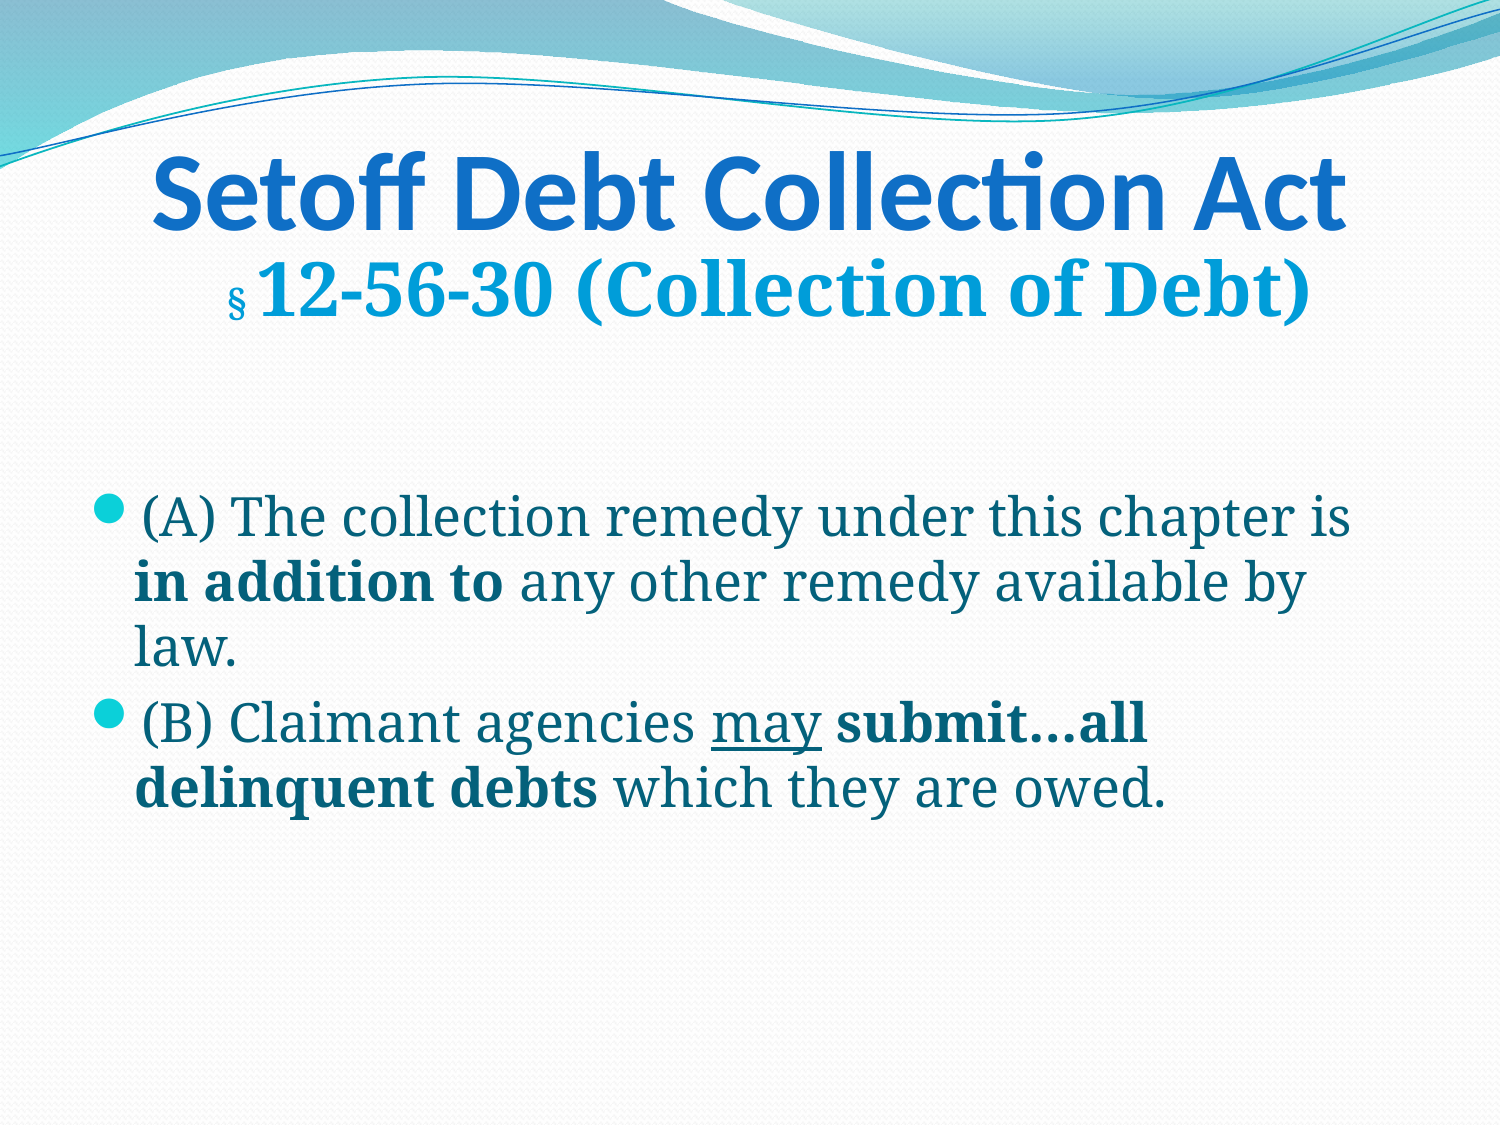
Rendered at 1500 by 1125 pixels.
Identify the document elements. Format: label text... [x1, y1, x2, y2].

list (A) The collection remedy under this chapter is in addition to any other remedy available by law. (B) Claimant agencies may submit…all delinquent debts which they are owed. [75, 474, 1425, 1038]
title Setoff Debt Collection Act [62, 75, 1413, 253]
text_box § 12-56-30 (Collection of Debt) [187, 234, 1363, 340]
